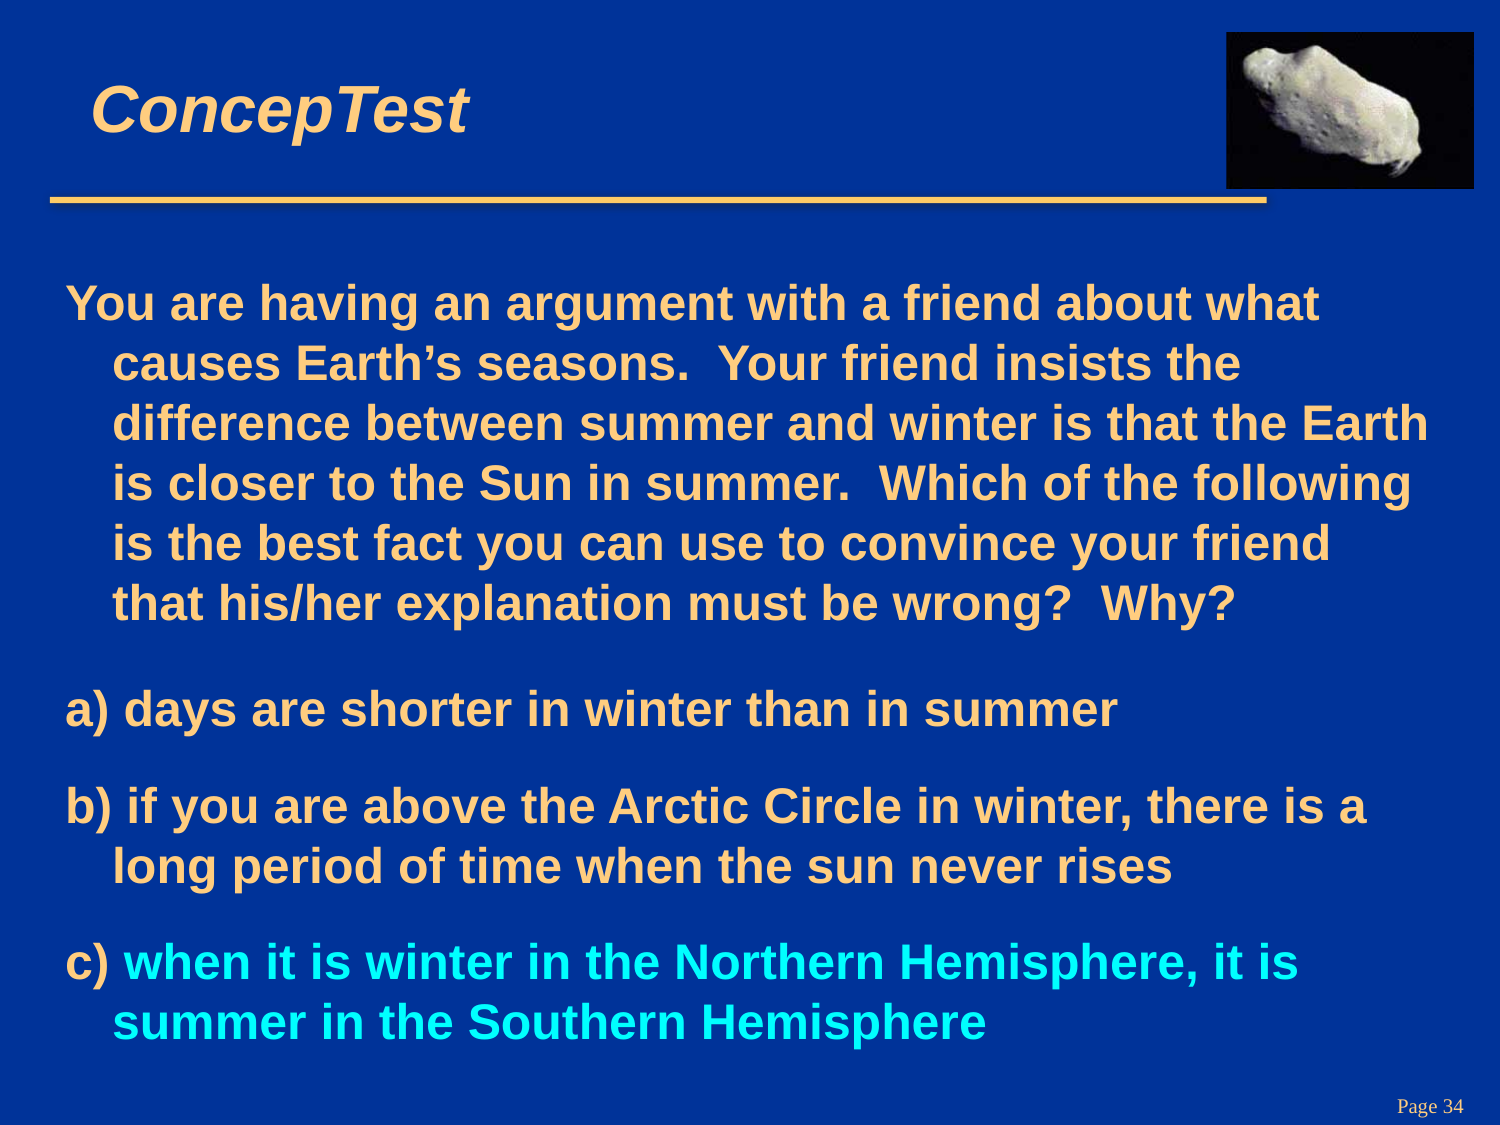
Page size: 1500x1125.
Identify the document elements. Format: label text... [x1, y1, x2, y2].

list You are having an argument with a friend about what causes Earth’s seasons. Your friend insists the difference between summer and winter is that the Earth is closer to the Sun in summer. Which of the following is the best fact you can use to convince your friend that his/her explanation must be wrong? Why? a) days are shorter in winter than in summer b) if you are above the Arctic Circle in winter, there is a long period of time when the sun never rises c) when it is winter in the Northern Hemisphere, it is summer in the Southern Hemisphere [49, 262, 1451, 1063]
title ConcepTest [74, 0, 1251, 213]
picture [1251, 32, 1474, 189]
